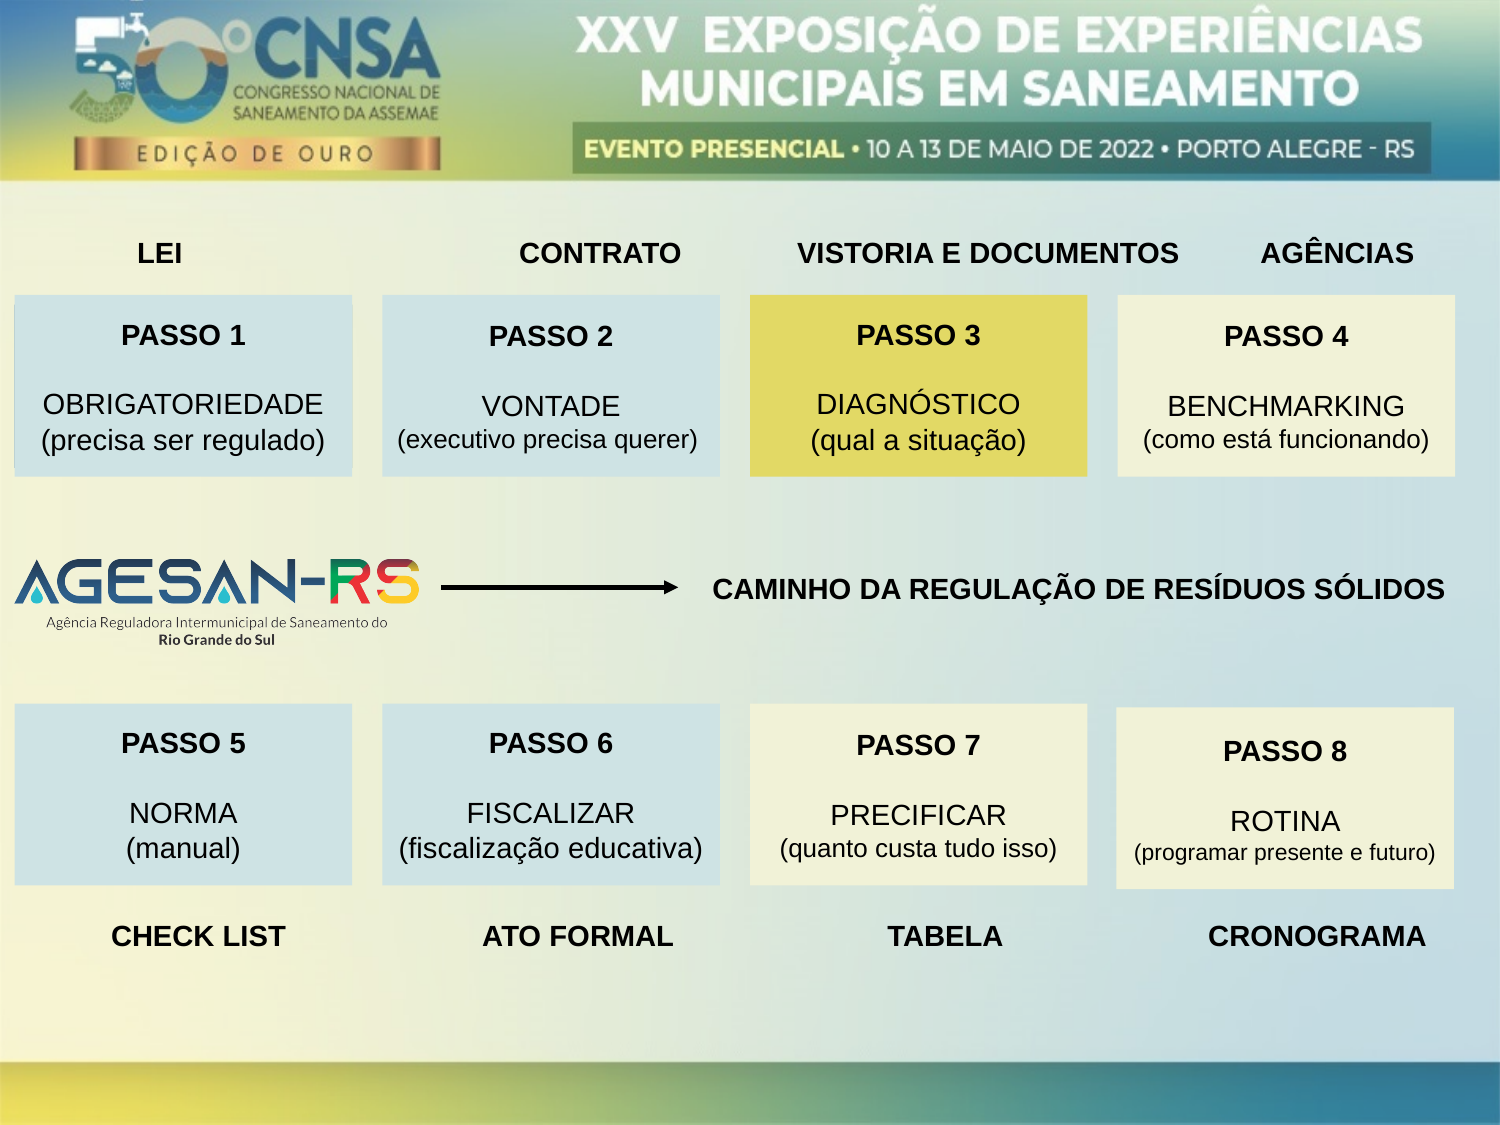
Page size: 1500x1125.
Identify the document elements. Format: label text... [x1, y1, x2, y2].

text_box PASSO 1 OBRIGATORIEDADE (precisa ser regulado) [14, 294, 353, 478]
text_box LEI CONTRATO VISTORIA E DOCUMENTOS AGÊNCIAS [23, 227, 1431, 277]
text_box PASSO 4 BENCHMARKING (como está funcionando) [1117, 294, 1456, 478]
text_box CHECK LIST ATO FORMAL TABELA CRONOGRAMA [38, 909, 1451, 960]
text_box PASSO 2 VONTADE (executivo precisa querer) [381, 294, 721, 478]
text_box PASSO 3 DIAGNÓSTICO (qual a situação) [749, 294, 1088, 478]
text_box PASSO 8 ROTINA (programar presente e futuro) [1115, 706, 1455, 890]
text_box PASSO 6 FISCALIZAR (fiscalização educativa) [381, 703, 721, 886]
text_box CAMINHO DA REGULAÇÃO DE RESÍDUOS SÓLIDOS [697, 562, 1462, 613]
text_box PASSO 7 PRECIFICAR (quanto custa tudo isso) [749, 703, 1088, 886]
text_box PASSO 5 NORMA (manual) [14, 703, 353, 886]
picture [14, 559, 419, 646]
